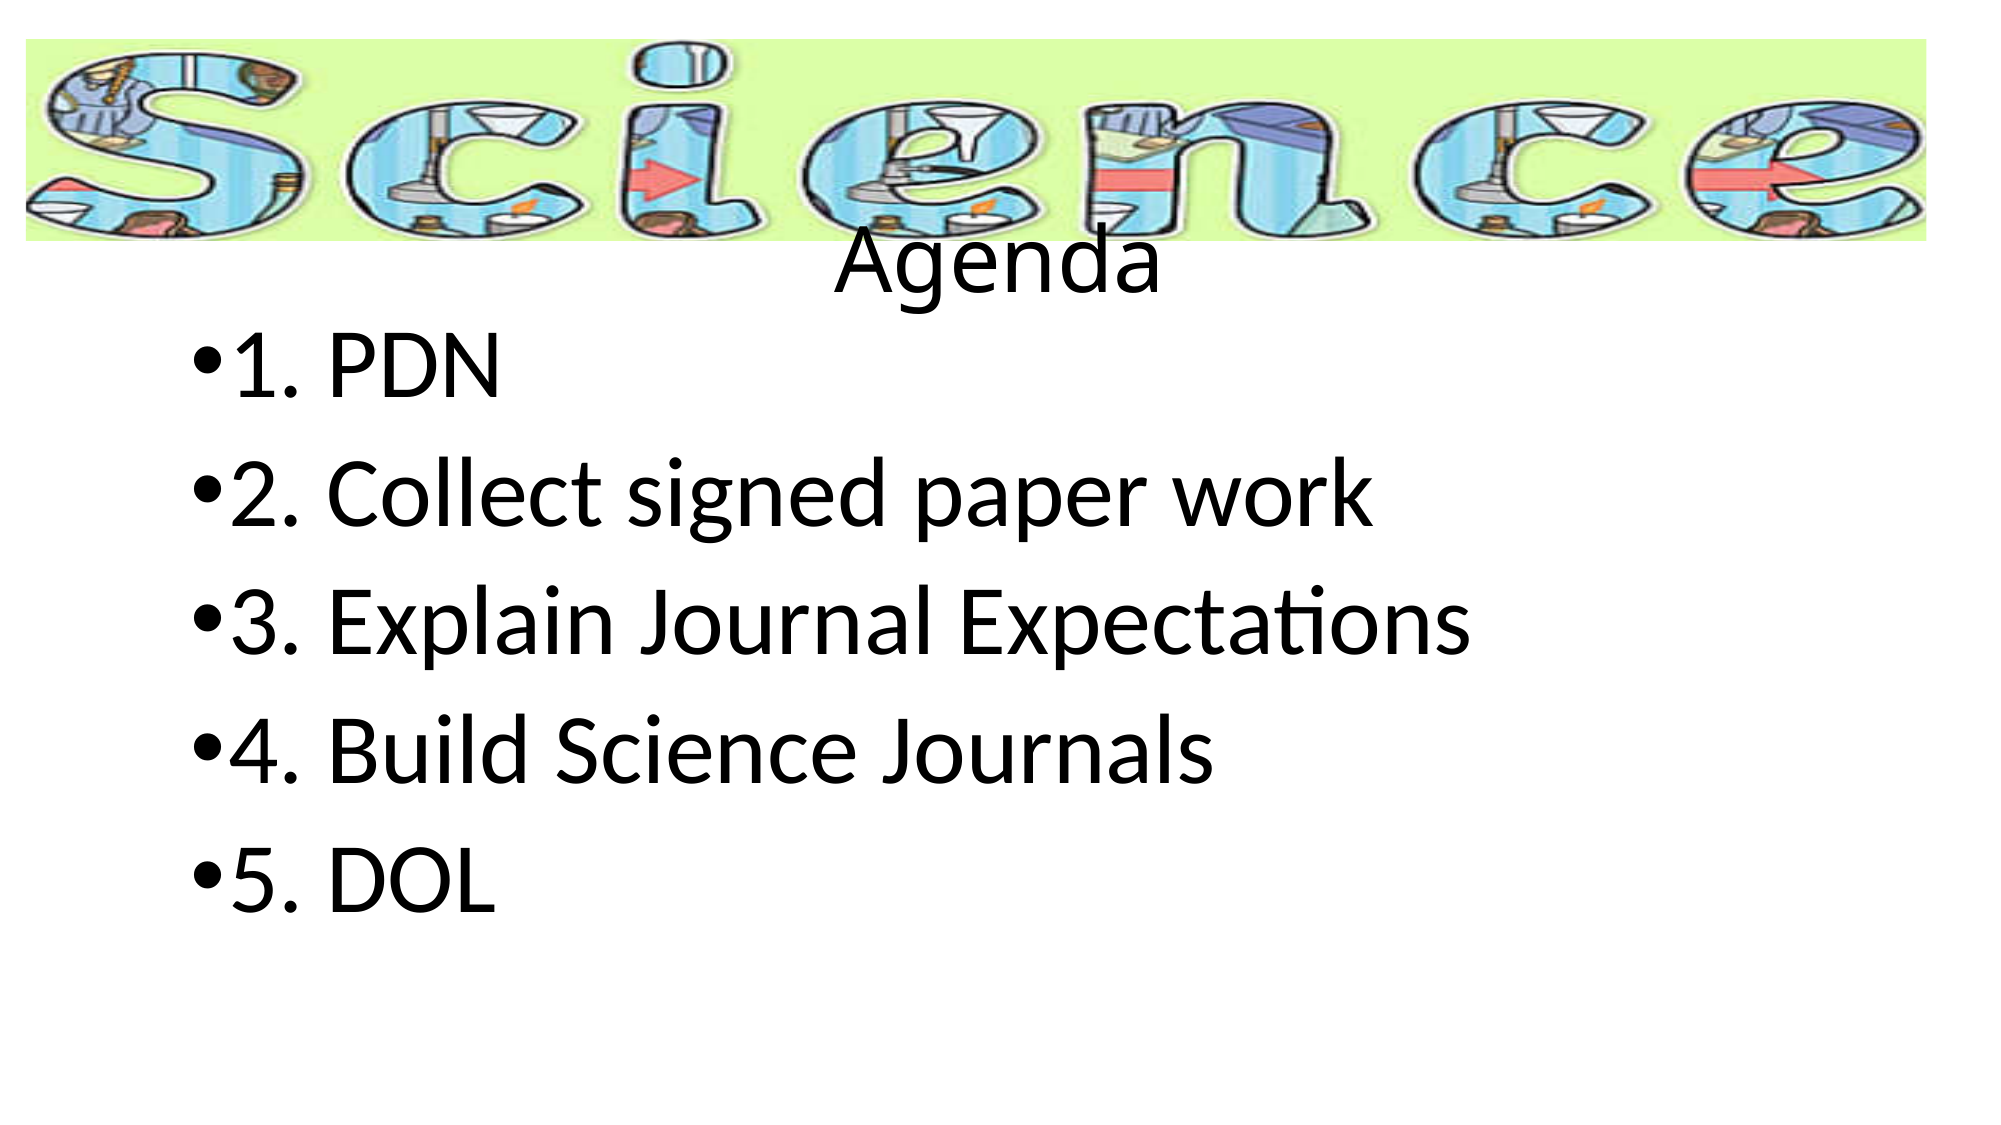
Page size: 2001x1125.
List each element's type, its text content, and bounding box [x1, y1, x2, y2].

title Agenda [137, 241, 1863, 372]
list 1. PDN 2. Collect signed paper work 3. Explain Journal Expectations 4. Build Science Journals 5. DOL [175, 303, 1869, 1125]
picture [25, 39, 1927, 241]
